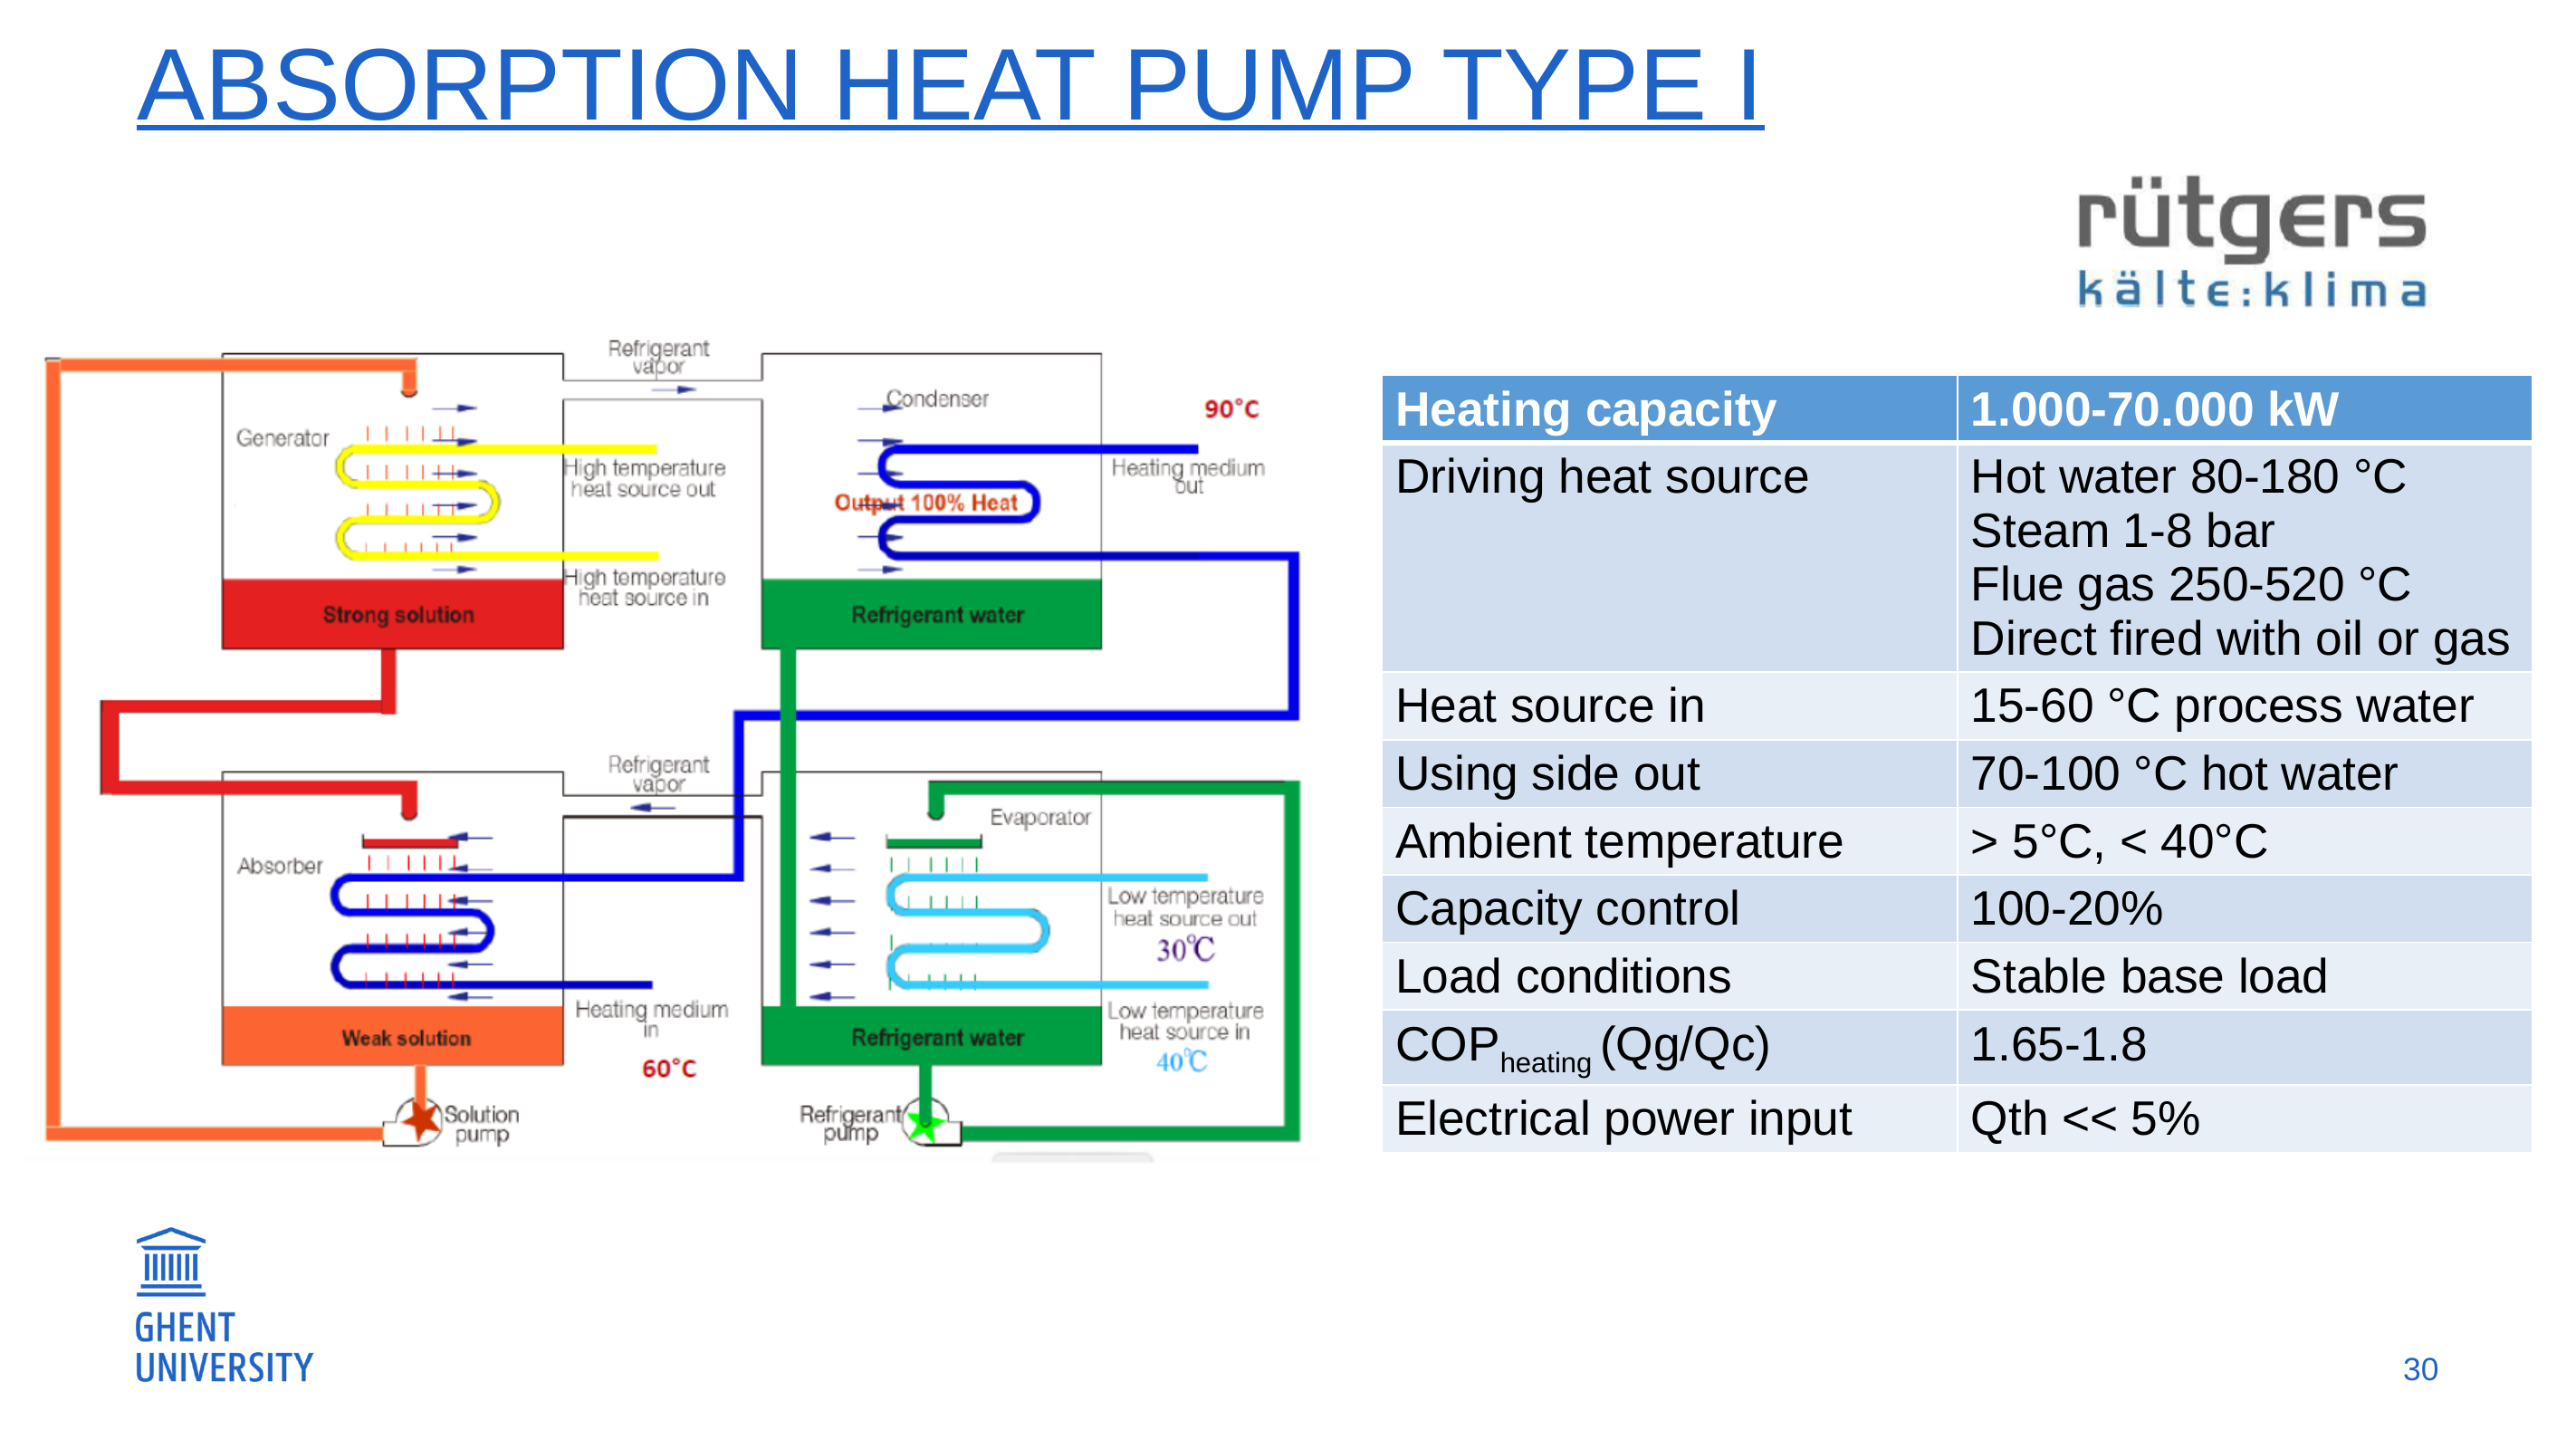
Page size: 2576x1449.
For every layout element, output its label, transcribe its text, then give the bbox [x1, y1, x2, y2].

table_cell Heat source in [1383, 673, 1957, 739]
table_cell Stable base load [1958, 943, 2532, 1009]
table_cell 100-20% [1958, 876, 2532, 942]
table_cell Capacity control [1383, 876, 1957, 942]
title Absorption heat pump Type I [123, 20, 2456, 149]
table_cell 1.65-1.8 [1958, 1011, 2532, 1084]
table_cell COPheating (Qg/Qc) [1383, 1011, 1957, 1084]
picture [2067, 172, 2453, 326]
table_cell Qth << 5% [1958, 1086, 2532, 1152]
picture [22, 318, 1337, 1449]
table_header 1.000-70.000 kW [1958, 376, 2532, 440]
table_cell Hot water 80-180 °C Steam 1-8 bar Flue gas 250-520 °C Direct fired with oil or gas [1958, 446, 2532, 671]
slide_number 30 [2315, 1329, 2453, 1407]
table_cell Electrical power input [1383, 1086, 1957, 1152]
table_header Heating capacity [1383, 376, 1957, 440]
table_cell Using side out [1383, 741, 1957, 807]
table_cell Load conditions [1383, 943, 1957, 1009]
table_cell > 5°C, < 40°C [1958, 808, 2532, 874]
table_cell 15-60 °C process water [1958, 673, 2532, 739]
table_cell Ambient temperature [1383, 808, 1957, 874]
table_cell 70-100 °C hot water [1958, 741, 2532, 807]
table_cell Driving heat source [1383, 446, 1957, 671]
